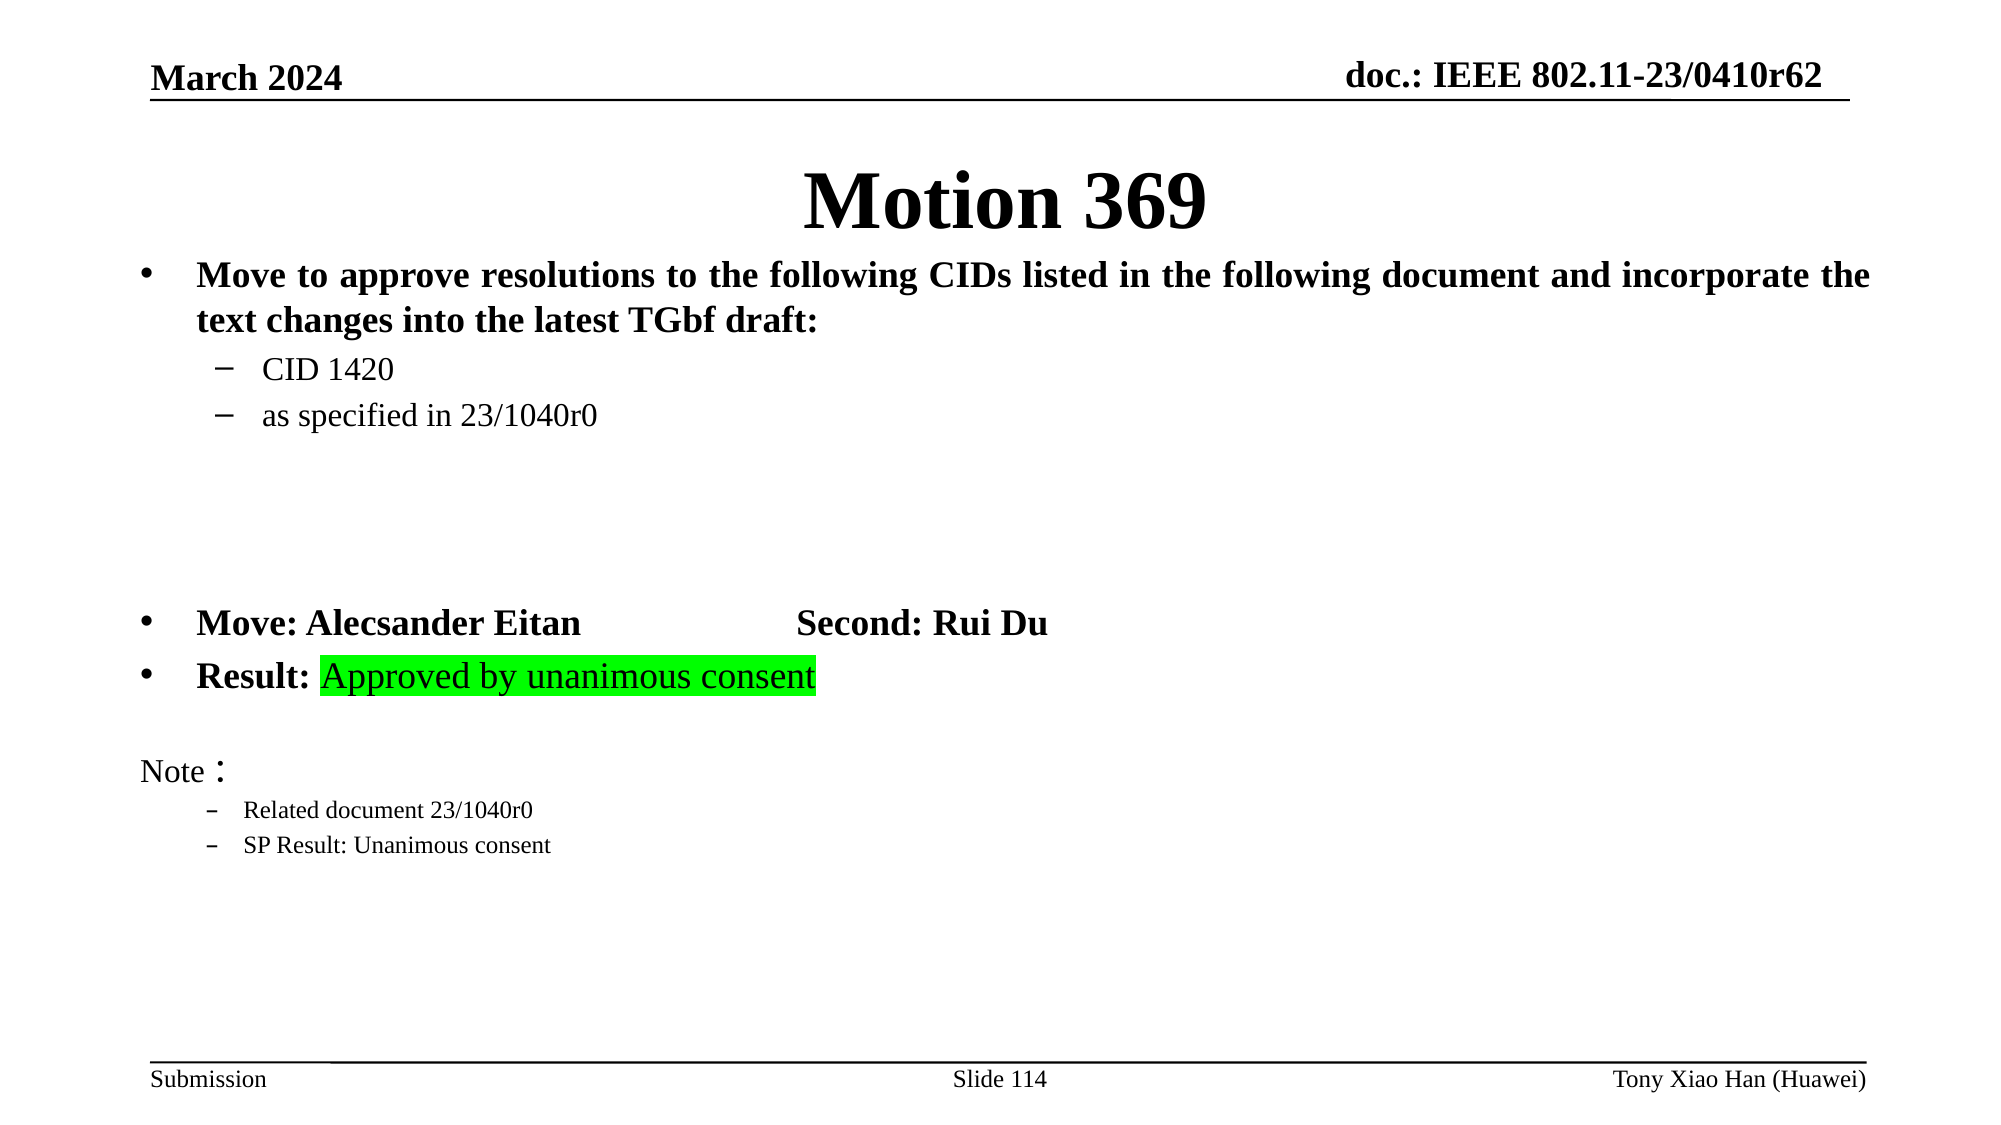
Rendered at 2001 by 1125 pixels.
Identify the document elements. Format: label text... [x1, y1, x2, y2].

text_box Move to approve resolutions to the following CIDs listed in the following document and incorporate the text changes into the latest TGbf draft: CID 1420 as specified in 23/1040r0 Move: Alecsander Eitan Second: Rui Du Result: Approved by unanimous consent Note： Related document 23/1040r0 SP Result: Unanimous consent [125, 212, 1888, 900]
text_box Motion 369 [368, 137, 1644, 212]
